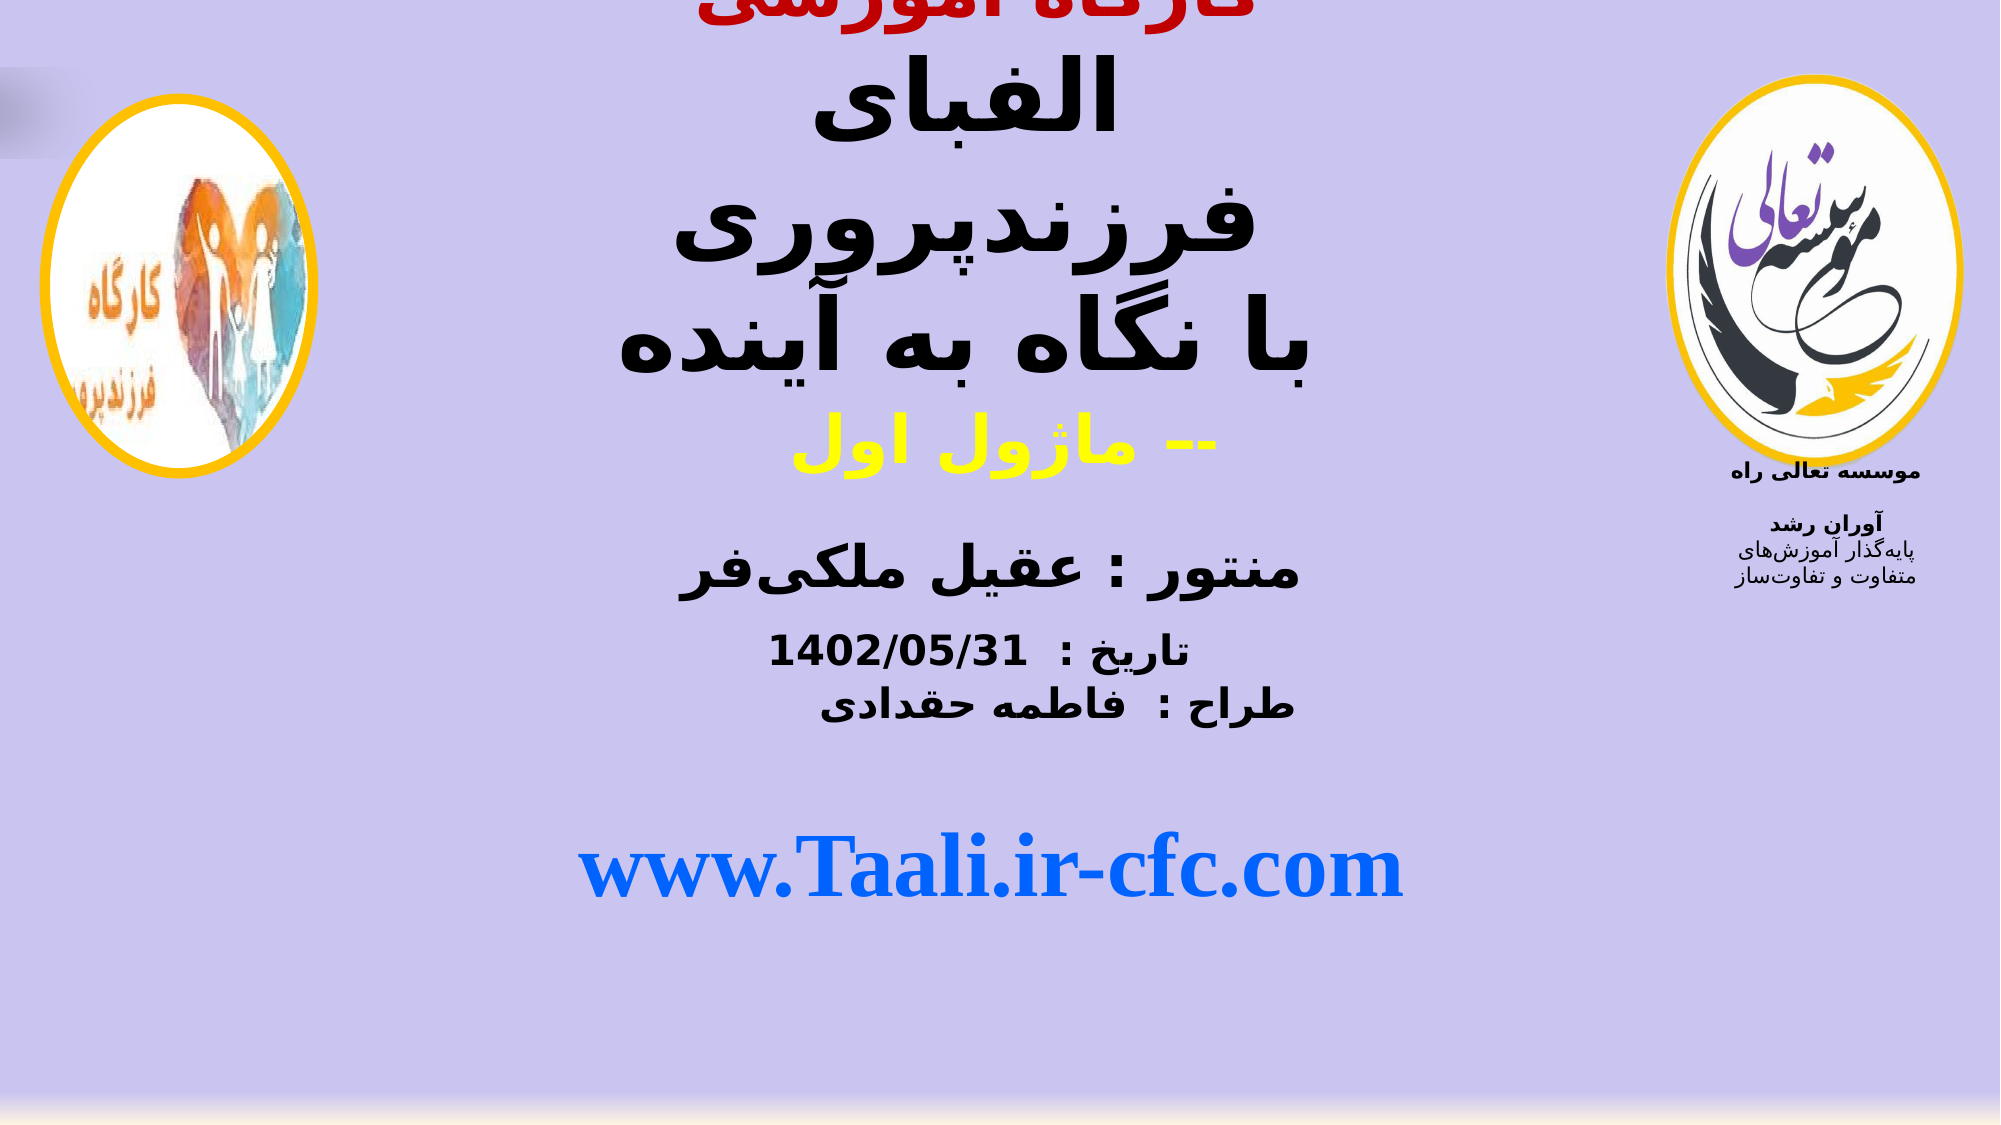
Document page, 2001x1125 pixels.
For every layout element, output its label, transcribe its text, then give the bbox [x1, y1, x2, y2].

title کارگاه آموزشی الفبای فرزندپروری با نگاه به آینده [594, 244, 1338, 272]
picture [44, 98, 314, 474]
picture [1661, 68, 1968, 474]
text_box موسسه تعالی راه آوران رشد پایه‌گذار آموزش‌های متفاوت و تفاوت‌ساز [1699, 474, 1953, 570]
text_box ماژول اول –- منتور : عقیل ملکی‌فر تاریخ : 1402/05/31 طراح : فاطمه حقدادی www.Taali.ir-cfc.com [561, 272, 1423, 1039]
